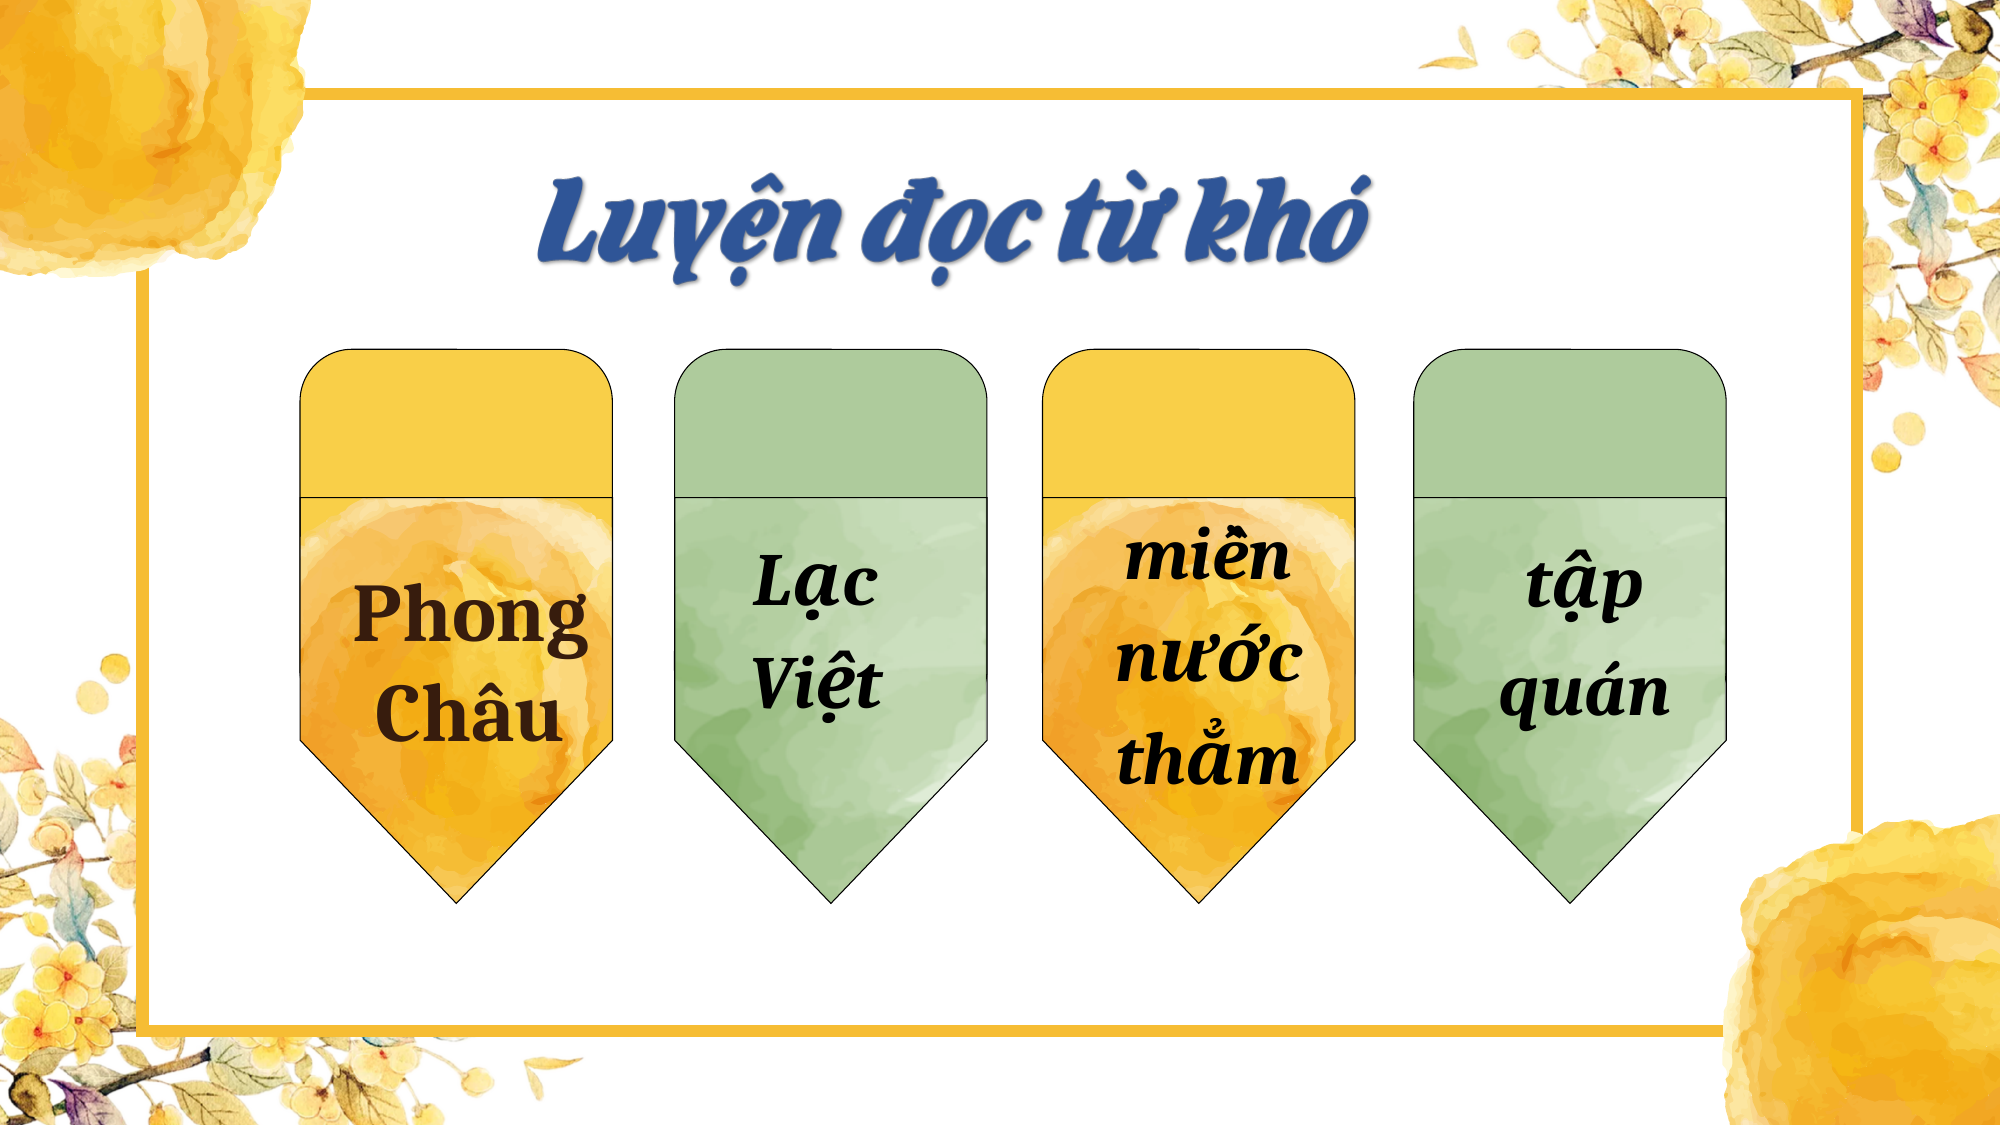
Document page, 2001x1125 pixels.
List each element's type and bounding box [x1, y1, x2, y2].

text_box [674, 370, 988, 904]
text_box [299, 349, 613, 904]
text_box [0, 0, 2000, 1125]
text_box [1413, 349, 1727, 904]
text_box [1042, 370, 1355, 904]
picture [461, 95, 1453, 370]
